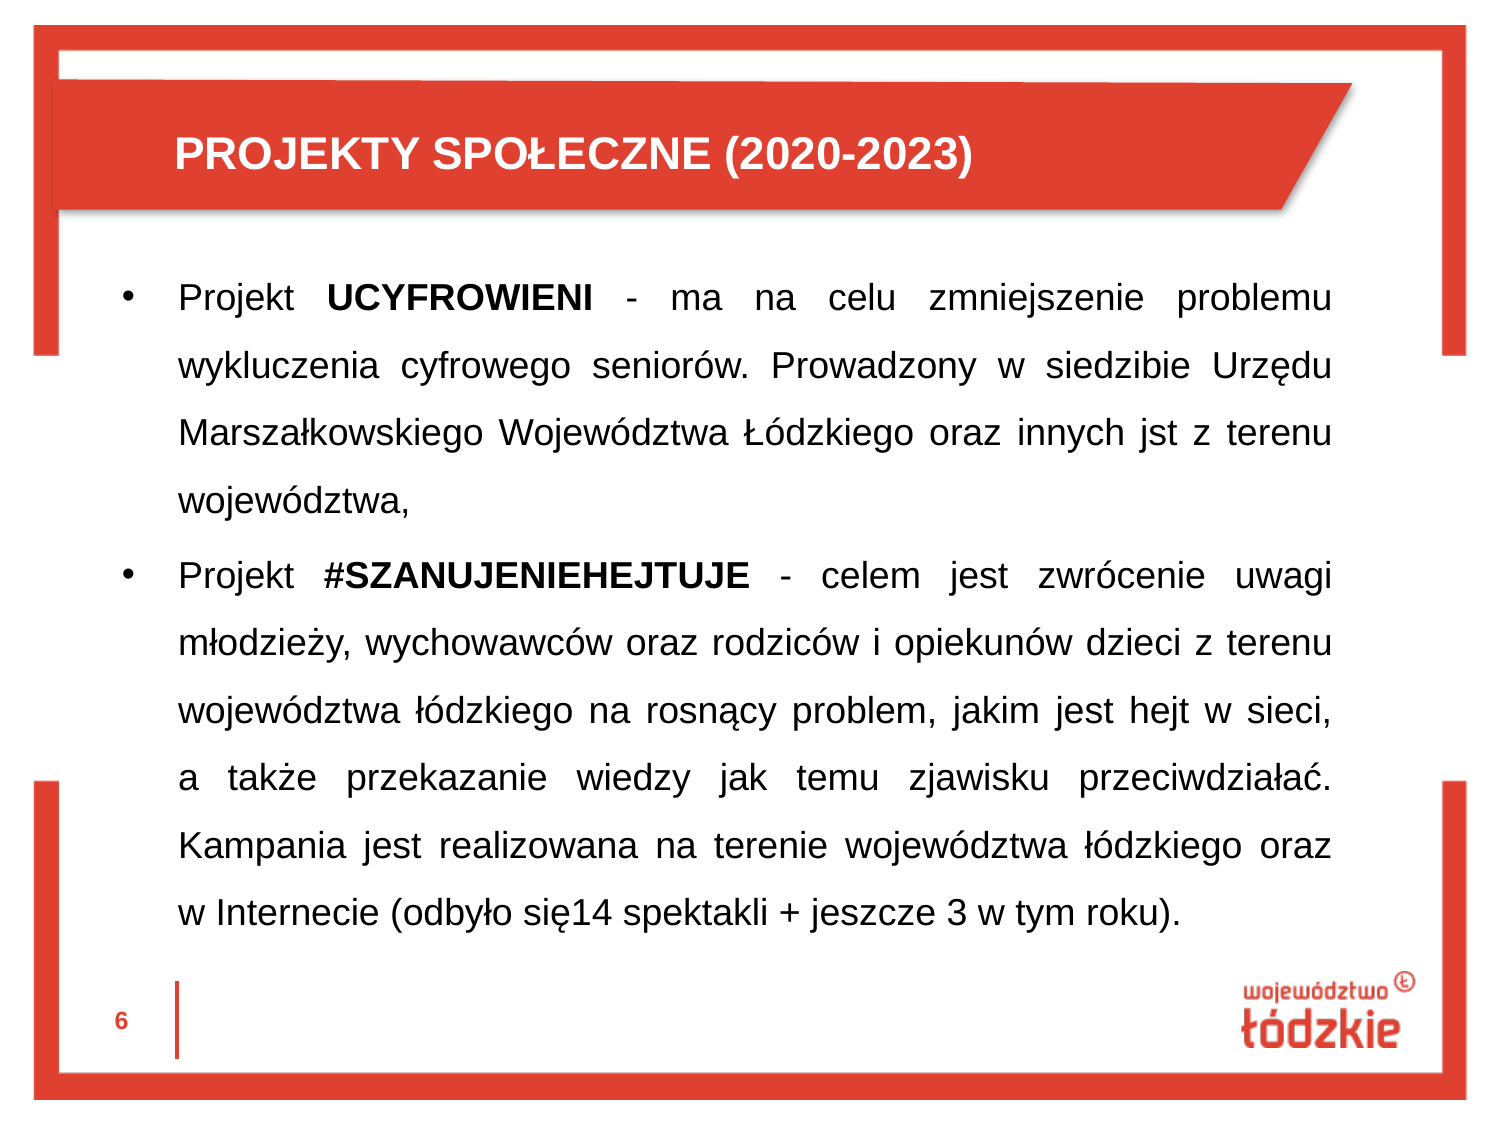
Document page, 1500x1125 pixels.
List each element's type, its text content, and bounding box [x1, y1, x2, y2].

picture [33, 25, 1467, 1100]
list PROJEKTY SPOŁECZNE (2020-2023) [159, 90, 1353, 212]
text_box Projekt UCYFROWIENI - ma na celu zmniejszenie problemu wykluczenia cyfrowego seniorów. Prowadzony w siedzibie Urzędu Marszałkowskiego Województwa Łódzkiego oraz innych jst z terenu województwa, Projekt #SZANUJENIEHEJTUJE - celem jest zwrócenie uwagi młodzieży, wychowawców oraz rodziców i opiekunów dzieci z terenu województwa łódzkiego na rosnący problem, jakim jest hejt w sieci, a także przekazanie wiedzy jak temu zjawisku przeciwdziałać. Kampania jest realizowana na terenie województwa łódzkiego oraz w Internecie (odbyło się14 spektakli + jeszcze 3 w tym roku). [107, 243, 1348, 937]
